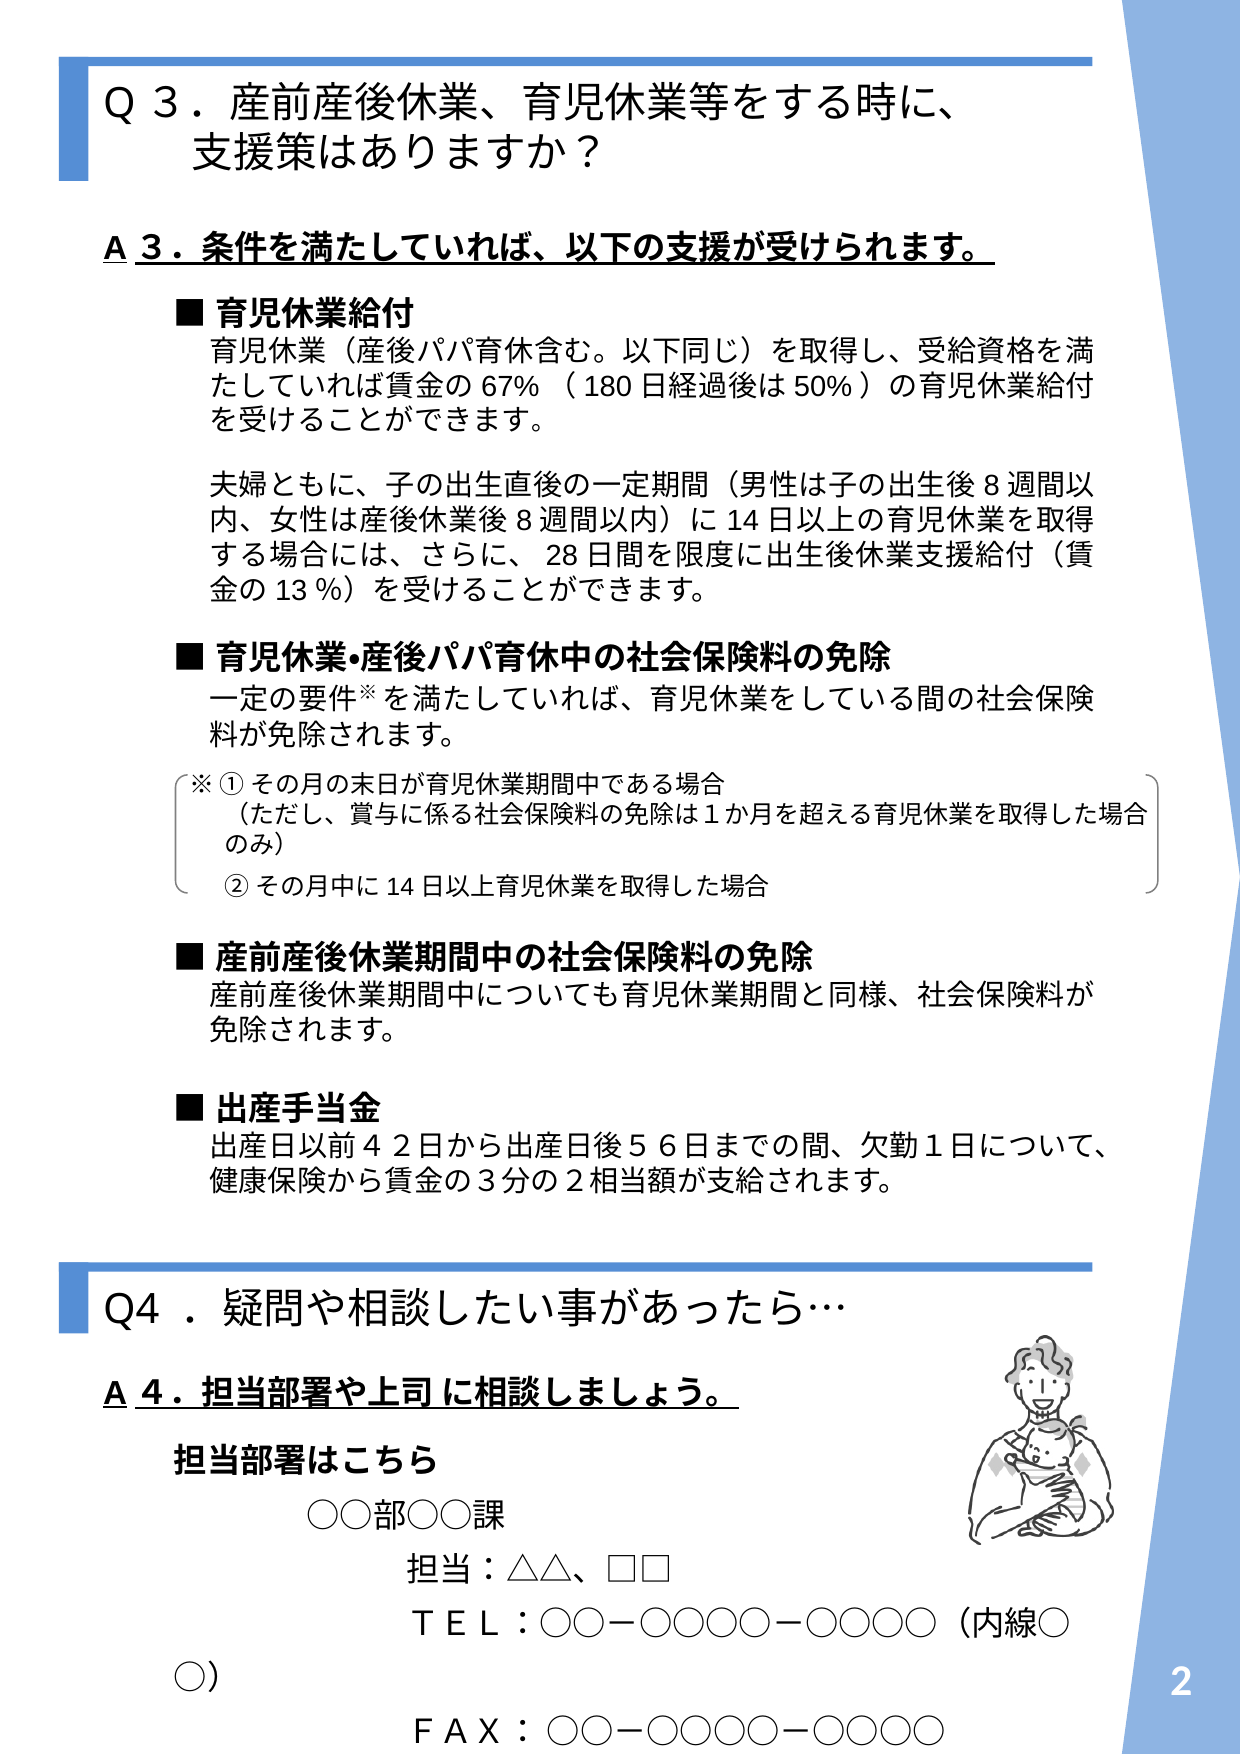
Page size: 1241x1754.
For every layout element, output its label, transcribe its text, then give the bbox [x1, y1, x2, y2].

picture [967, 1334, 1114, 1546]
text_box ■産前産後休業期間中の社会保険料の免除 産前産後休業期間中についても育児休業期間と同様、社会保険料が免除されます。 ■出産手当金 出産日以前４２日から出産日後５６日までの間、欠勤１日について、健康保険から賃金の３分の２相当額が支給されます。 [58, 923, 1110, 1205]
text_box [1121, 0, 1240, 877]
text_box A３．条件を満たしていれば、以下の支援が受けられます。 [58, 198, 1110, 274]
text_box A４．担当部署や上司 に相談しましょう。 [58, 1348, 962, 1417]
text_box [58, 56, 1111, 186]
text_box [175, 774, 1164, 895]
text_box 担当部署はこちら ○○部○○課 担当：△△、□□ ＴＥＬ：○○－○○○○－○○○○（内線○○） ＦＡＸ： ○○－○○○○－○○○○ [58, 1417, 1110, 1754]
text_box ■育児休業給付 育児休業（産後パパ育休含む。以下同じ）を取得し、受給資格を満たしていれば賃金の67%（180日経過後は50%）の育児休業給付を受けることができます。 夫婦ともに、子の出生直後の一定期間（男性は子の出生後8週間以内、女性は産後休業後8週間以内）に14日以上の育児休業を取得する場合には、さらに、28日間を限度に出生後休業支援給付（賃金の13％）を受けることができます。 ■育児休業・産後パパ育休中の社会保険料の免除 一定の要件※ を満たしていれば、育児休業をしている間の社会保険料が免除されます。 [58, 284, 1110, 759]
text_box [58, 1262, 1111, 1341]
text_box [1121, 877, 1240, 1754]
text_box 2 [1144, 1658, 1218, 1698]
